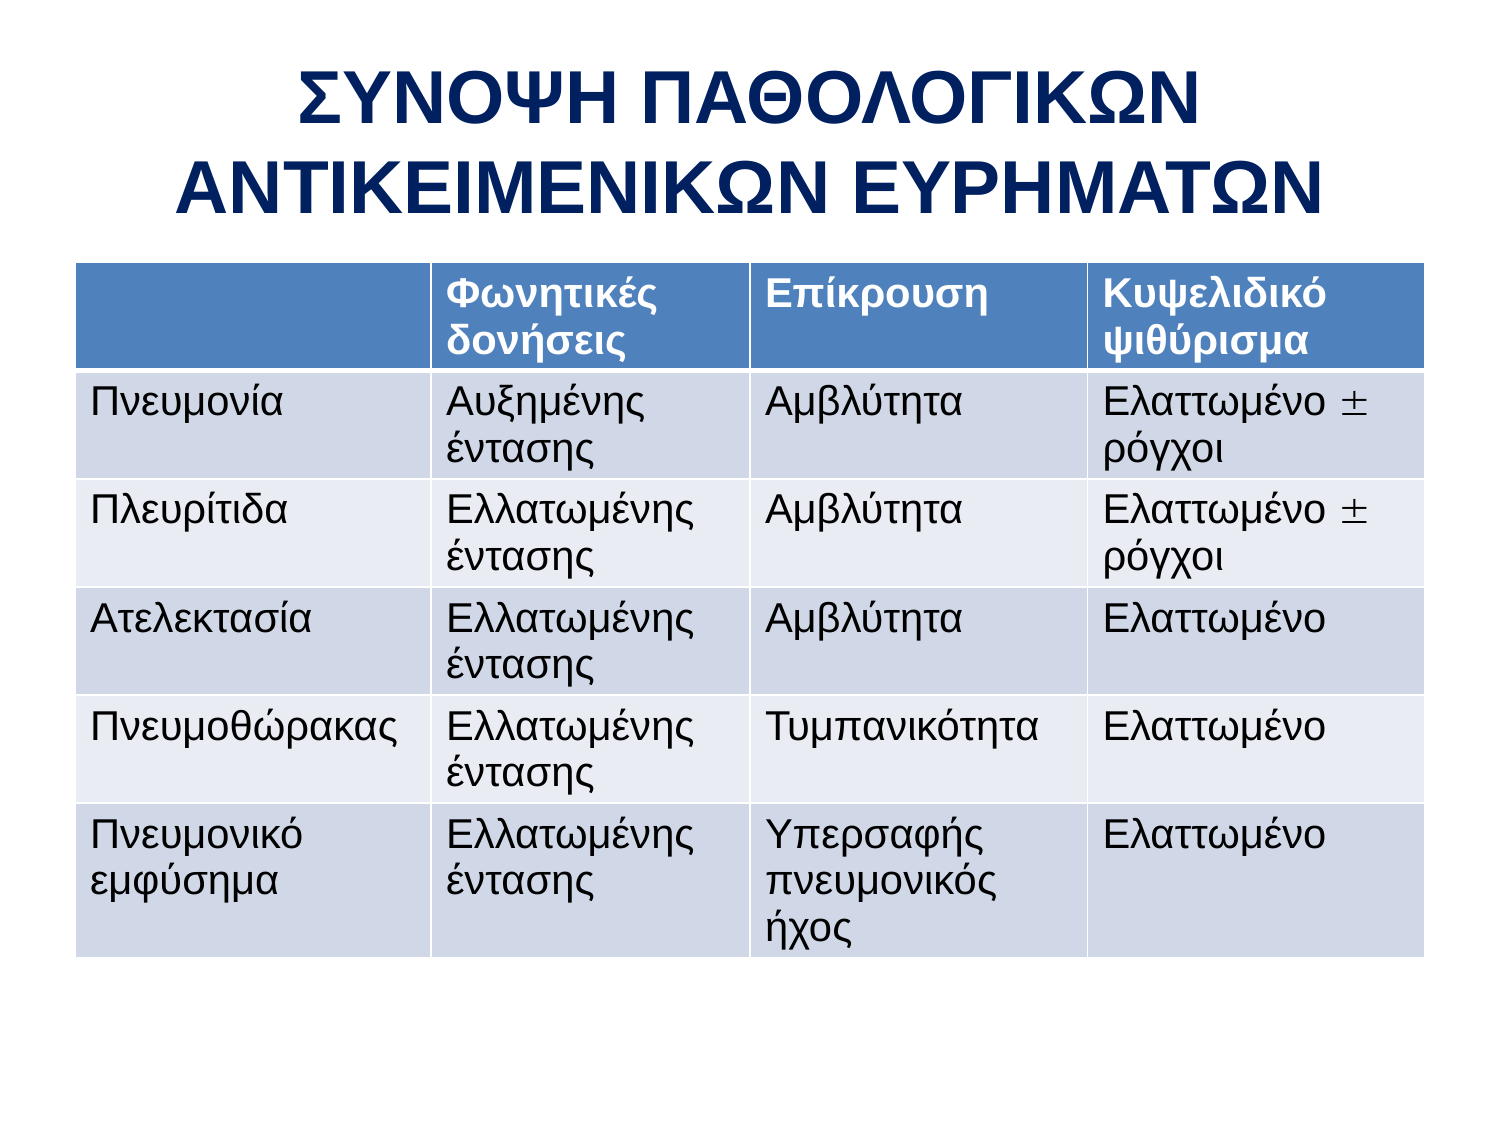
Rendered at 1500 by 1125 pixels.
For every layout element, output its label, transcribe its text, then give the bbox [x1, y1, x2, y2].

table_header [76, 263, 430, 368]
table_cell Αμβλύτητα [751, 373, 1087, 478]
table_cell Πλευρίτιδα [76, 480, 430, 586]
table_cell Ελαττωμένο  ρόγχοι [1088, 480, 1424, 586]
table_cell Ελλατωμένης έντασης [432, 696, 749, 802]
title ΣΥΝΟΨΗ ΠΑΘΟΛΟΓΙΚΩΝ ΑΝΤΙΚΕΙΜΕΝΙΚΩΝ ΕΥΡΗΜΑΤΩΝ [75, 45, 1425, 233]
table_cell Ελαττωμένο [1088, 588, 1424, 694]
table_cell Υπερσαφής πνευμονικός ήχος [751, 804, 1087, 957]
table_cell Πνευμονία [76, 373, 430, 478]
table_cell Αμβλύτητα [751, 588, 1087, 694]
table_header Φωνητικές δονήσεις [432, 263, 749, 368]
table_cell Ελαττωμένο [1088, 696, 1424, 802]
table_cell Τυμπανικότητα [751, 696, 1087, 802]
table_cell Ελλατωμένης έντασης [432, 588, 749, 694]
table_cell Ελαττωμένο [1088, 804, 1424, 957]
table_cell Ελλατωμένης έντασης [432, 804, 749, 957]
table_cell Πνευμοθώρακας [76, 696, 430, 802]
table_header Κυψελιδικό ψιθύρισμα [1088, 263, 1424, 368]
table_cell Αυξημένης έντασης [432, 373, 749, 478]
table_header Επίκρουση [751, 263, 1087, 368]
table_cell Ατελεκτασία [76, 588, 430, 694]
table_cell Αμβλύτητα [751, 480, 1087, 586]
table_cell Ελαττωμένο  ρόγχοι [1088, 373, 1424, 478]
table_cell Πνευμονικό εμφύσημα [76, 804, 430, 957]
table_cell Ελλατωμένης έντασης [432, 480, 749, 586]
